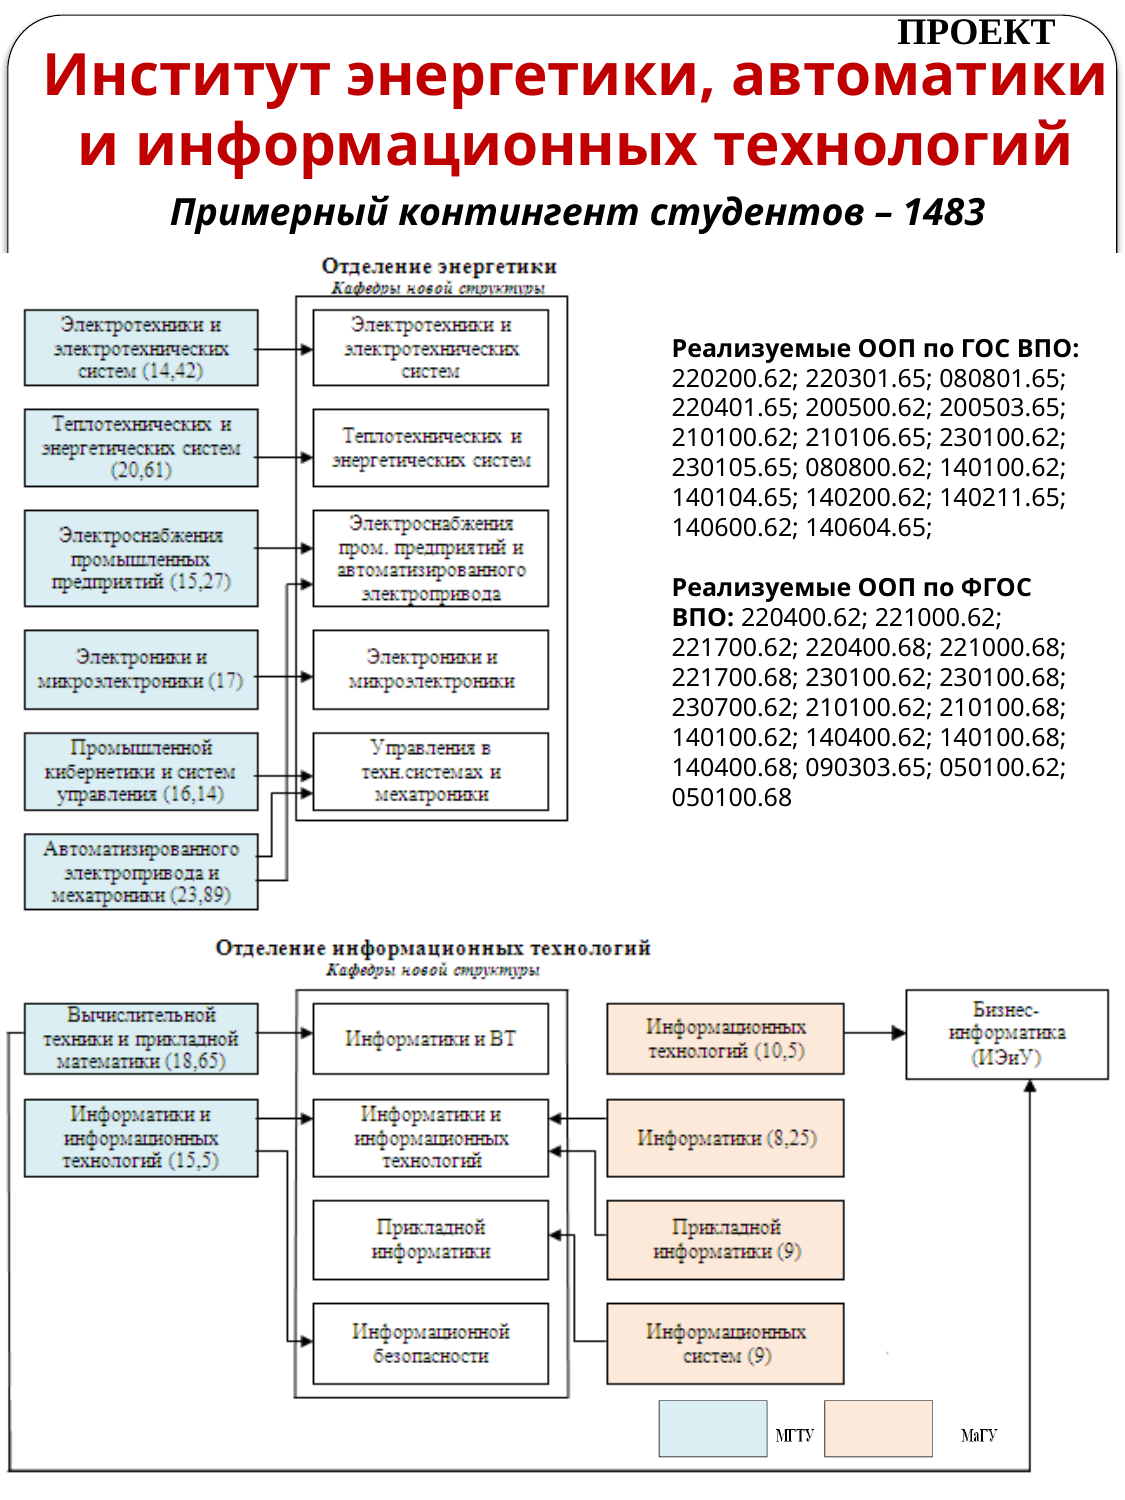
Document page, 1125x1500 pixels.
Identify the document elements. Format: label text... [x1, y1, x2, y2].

text_box Примерный контингент студентов – 1483 [30, 135, 1125, 253]
text_box ПРОЕКТ [798, 0, 1071, 60]
text_box Институт энергетики, автоматики и информационных технологий [26, 29, 1125, 185]
picture [0, 253, 1125, 1500]
